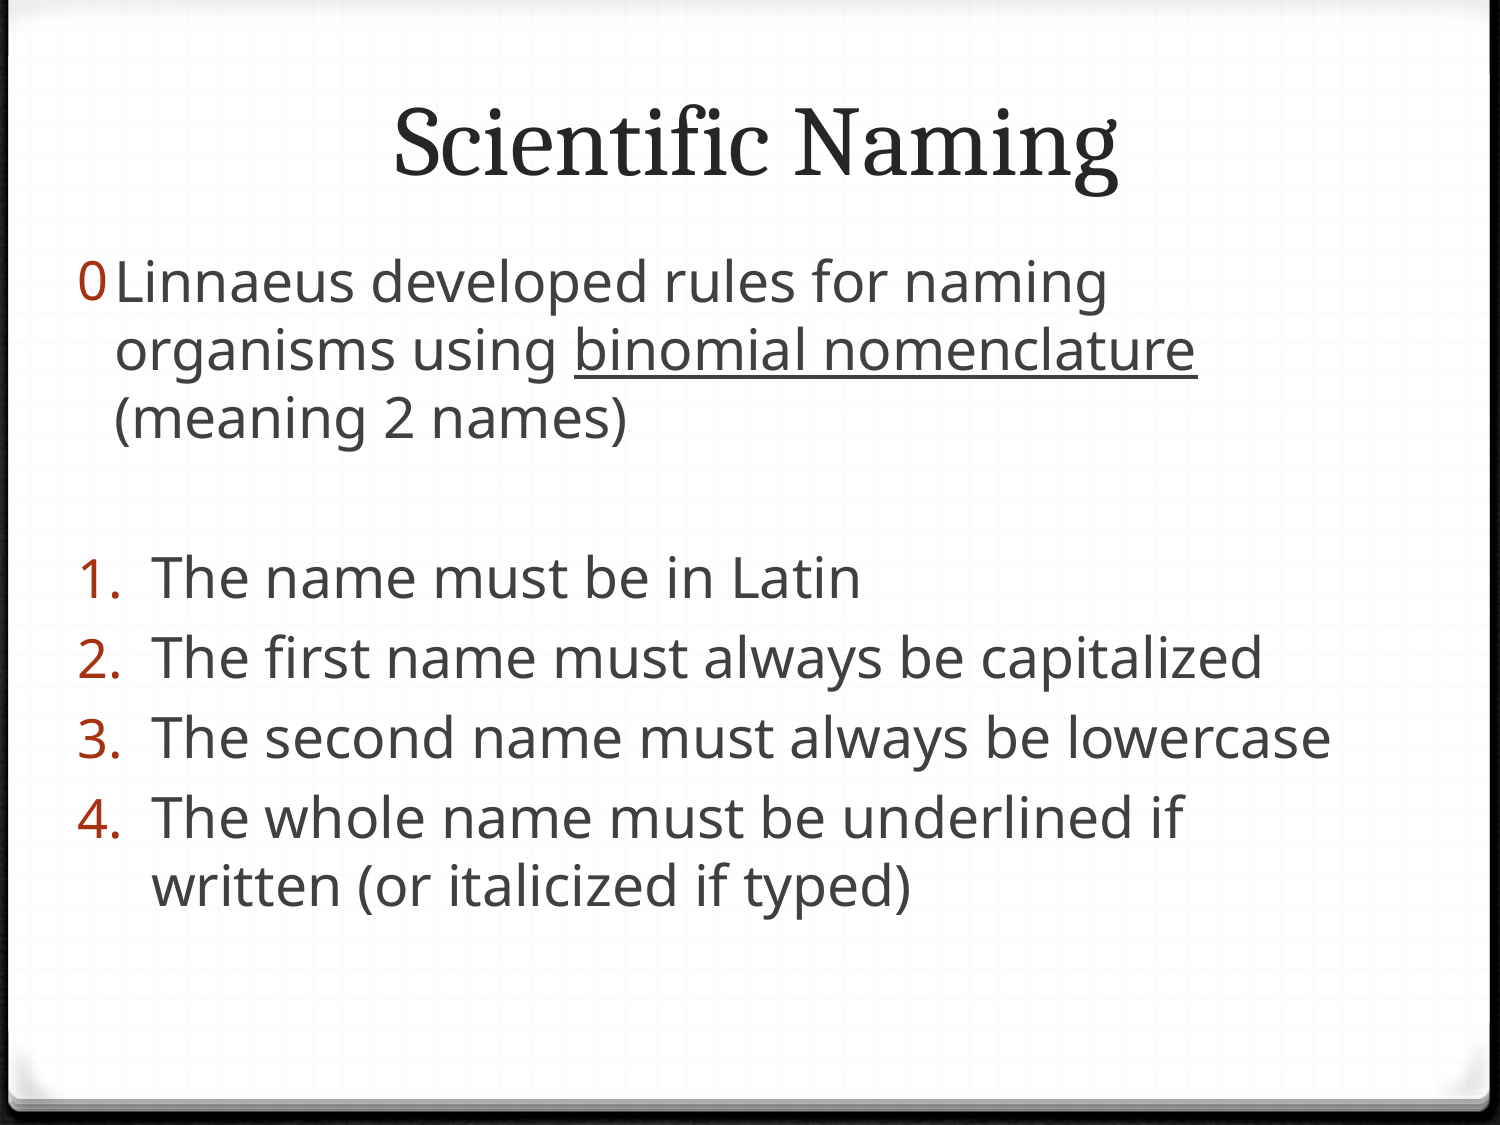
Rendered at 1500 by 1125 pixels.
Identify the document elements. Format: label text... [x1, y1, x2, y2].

list Linnaeus developed rules for naming organisms using binomial nomenclature (meaning 2 names) The name must be in Latin The first name must always be capitalized The second name must always be lowercase The whole name must be underlined if written (or italicized if typed) [62, 237, 1363, 983]
title Scientific Naming [90, 71, 1425, 200]
picture [0, 0, 1500, 1125]
